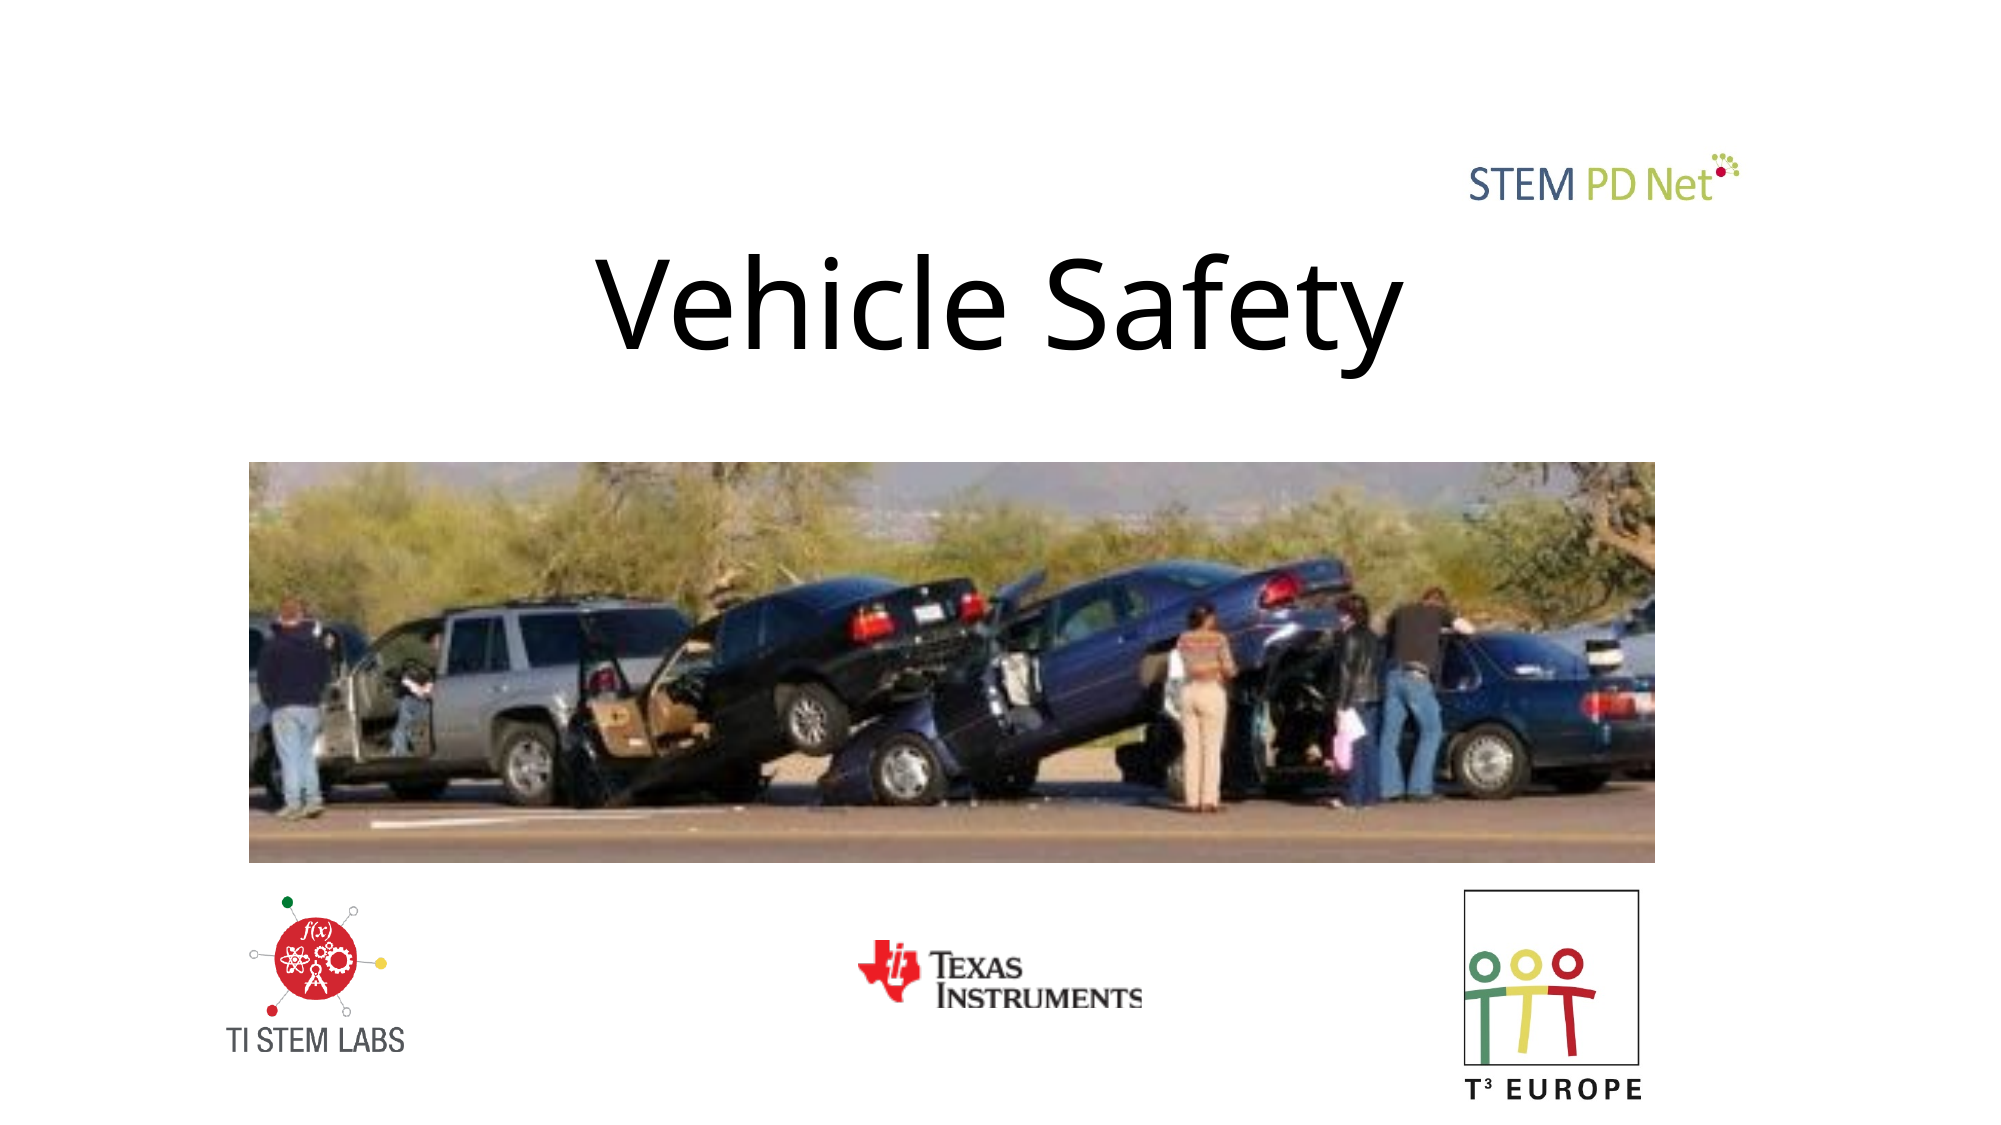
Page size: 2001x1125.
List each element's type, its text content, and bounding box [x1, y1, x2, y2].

picture [1440, 14, 1767, 341]
title Vehicle Safety [249, 212, 1750, 384]
picture [858, 940, 1142, 1008]
picture [249, 462, 1655, 863]
picture [1451, 877, 1653, 1112]
picture [226, 896, 404, 1052]
